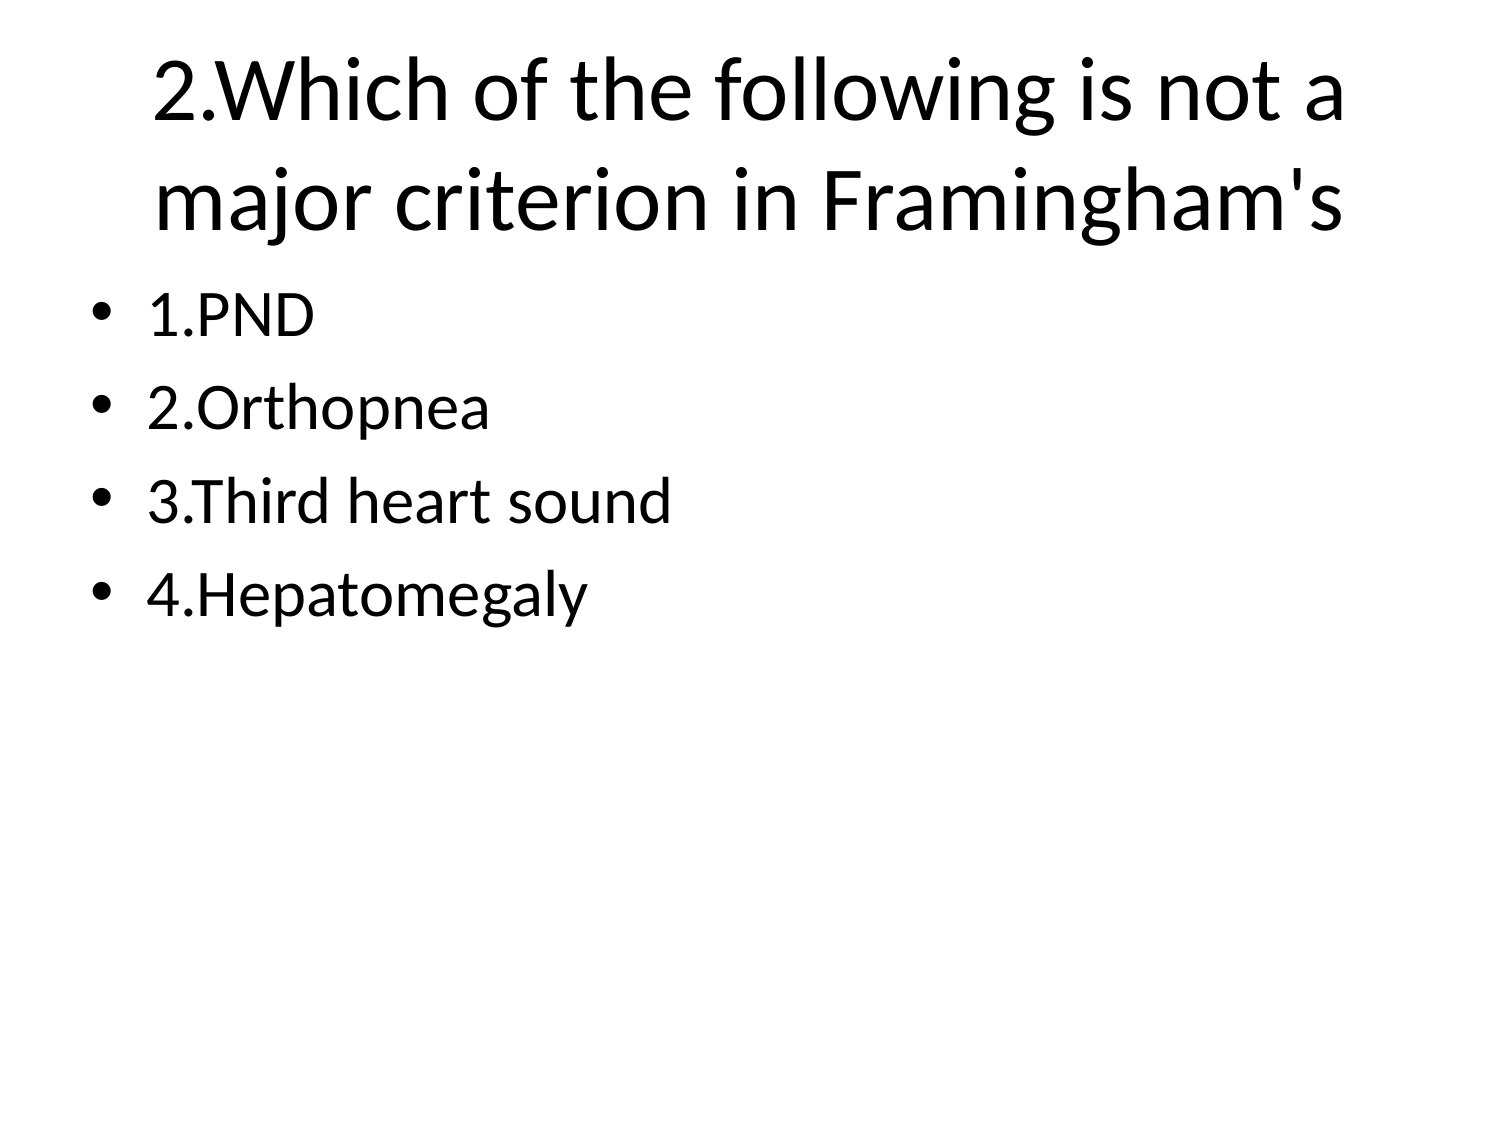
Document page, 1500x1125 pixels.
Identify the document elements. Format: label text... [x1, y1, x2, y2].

list 1.PND 2.Orthopnea 3.Third heart sound 4.Hepatomegaly [75, 262, 1425, 1005]
title 2.Which of the following is not a major criterion in Framingham's [75, 45, 1425, 233]
